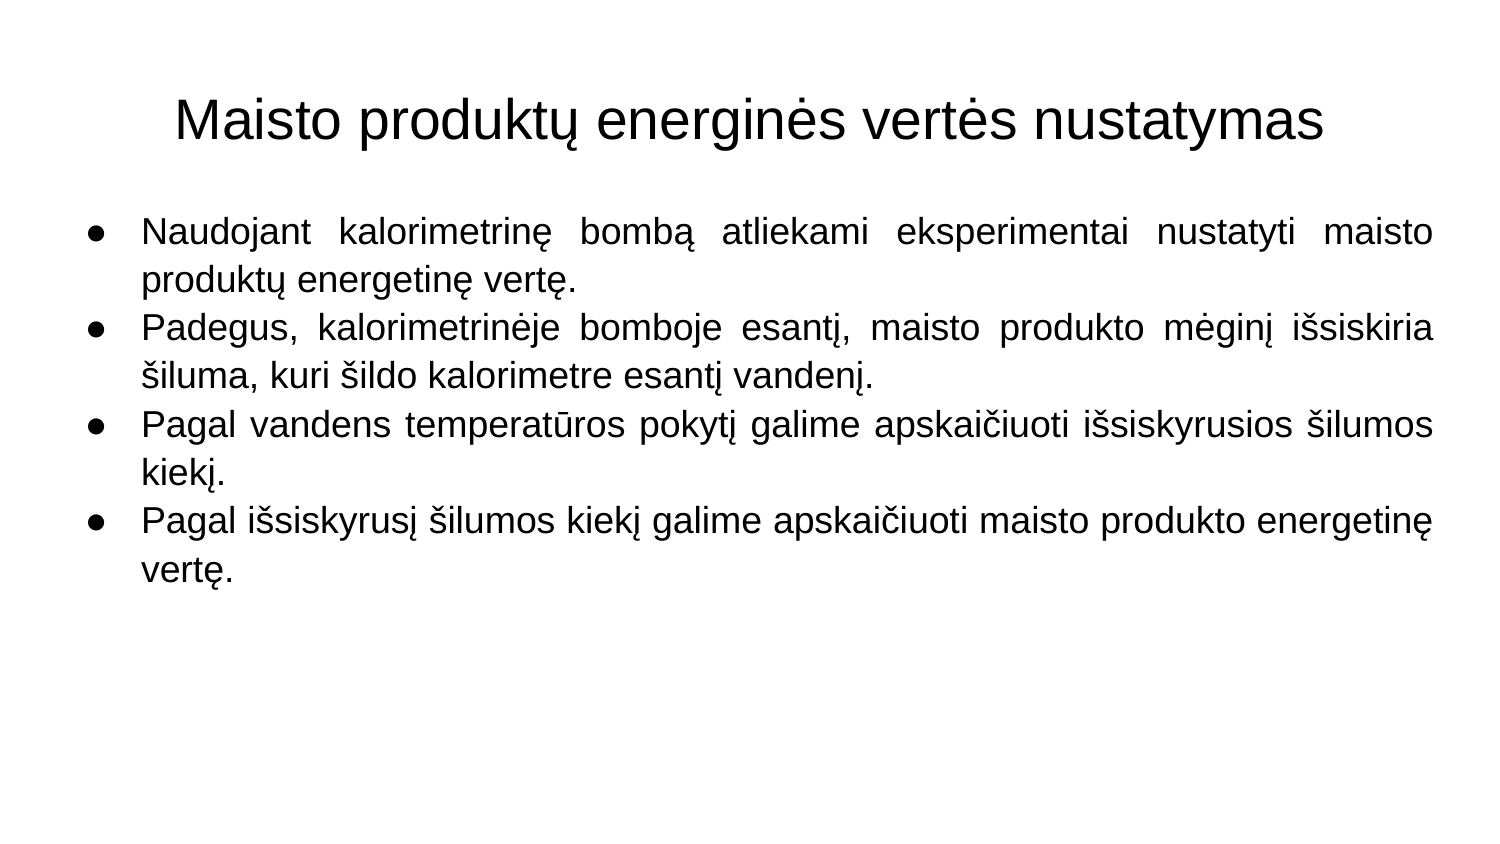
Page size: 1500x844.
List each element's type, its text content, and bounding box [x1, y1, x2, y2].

list Naudojant kalorimetrinę bombą atliekami eksperimentai nustatyti maisto produktų energetinę vertę. Padegus, kalorimetrinėje bomboje esantį, maisto produkto mėginį išsiskiria šiluma, kuri šildo kalorimetre esantį vandenį. Pagal vandens temperatūros pokytį galime apskaičiuoti išsiskyrusios šilumos kiekį. Pagal išsiskyrusį šilumos kiekį galime apskaičiuoti maisto produkto energetinę vertę. [51, 189, 1449, 750]
title Maisto produktų energinės vertės nustatymas [51, 72, 1449, 167]
